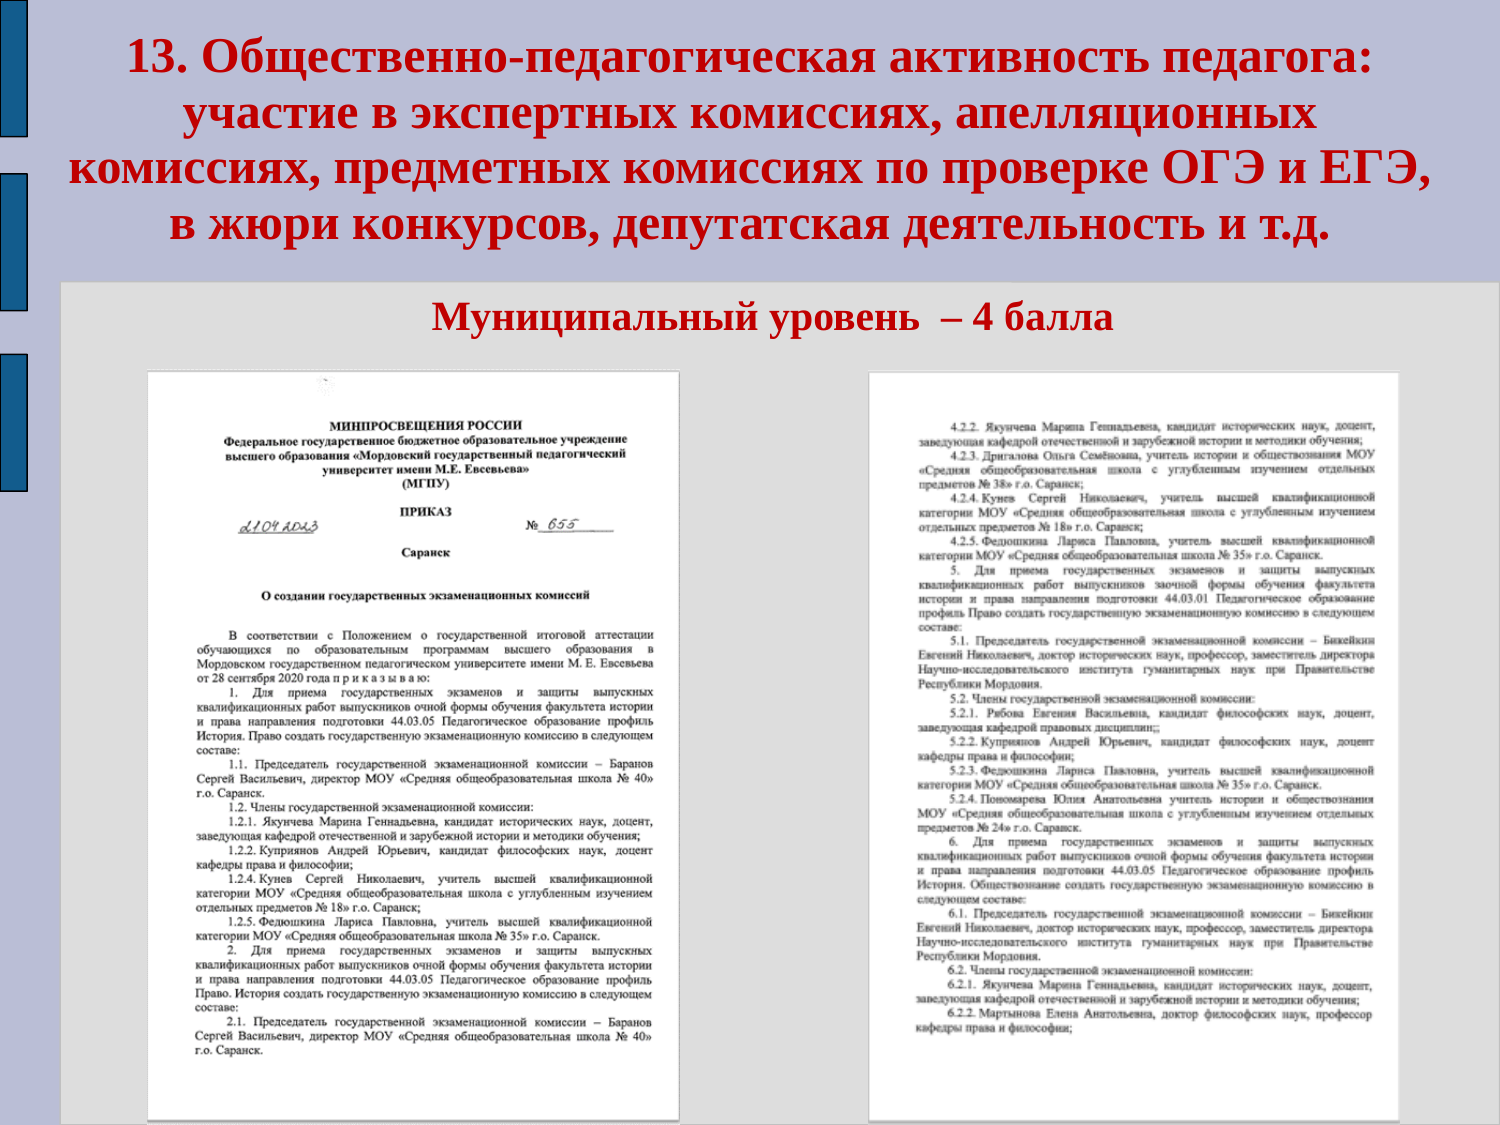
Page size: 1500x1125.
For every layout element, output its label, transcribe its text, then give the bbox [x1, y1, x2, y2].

title 13. Общественно-педагогическая активность педагога: участие в экспертных комиссиях, апелляционных комиссиях, предметных комиссиях по проверке ОГЭ и ЕГЭ, в жюри конкурсов, депутатская деятельность и т.д. [53, 22, 1447, 256]
picture [147, 369, 680, 1125]
text_box Муниципальный уровень – 4 балла [416, 231, 1415, 347]
picture [867, 369, 1400, 1125]
